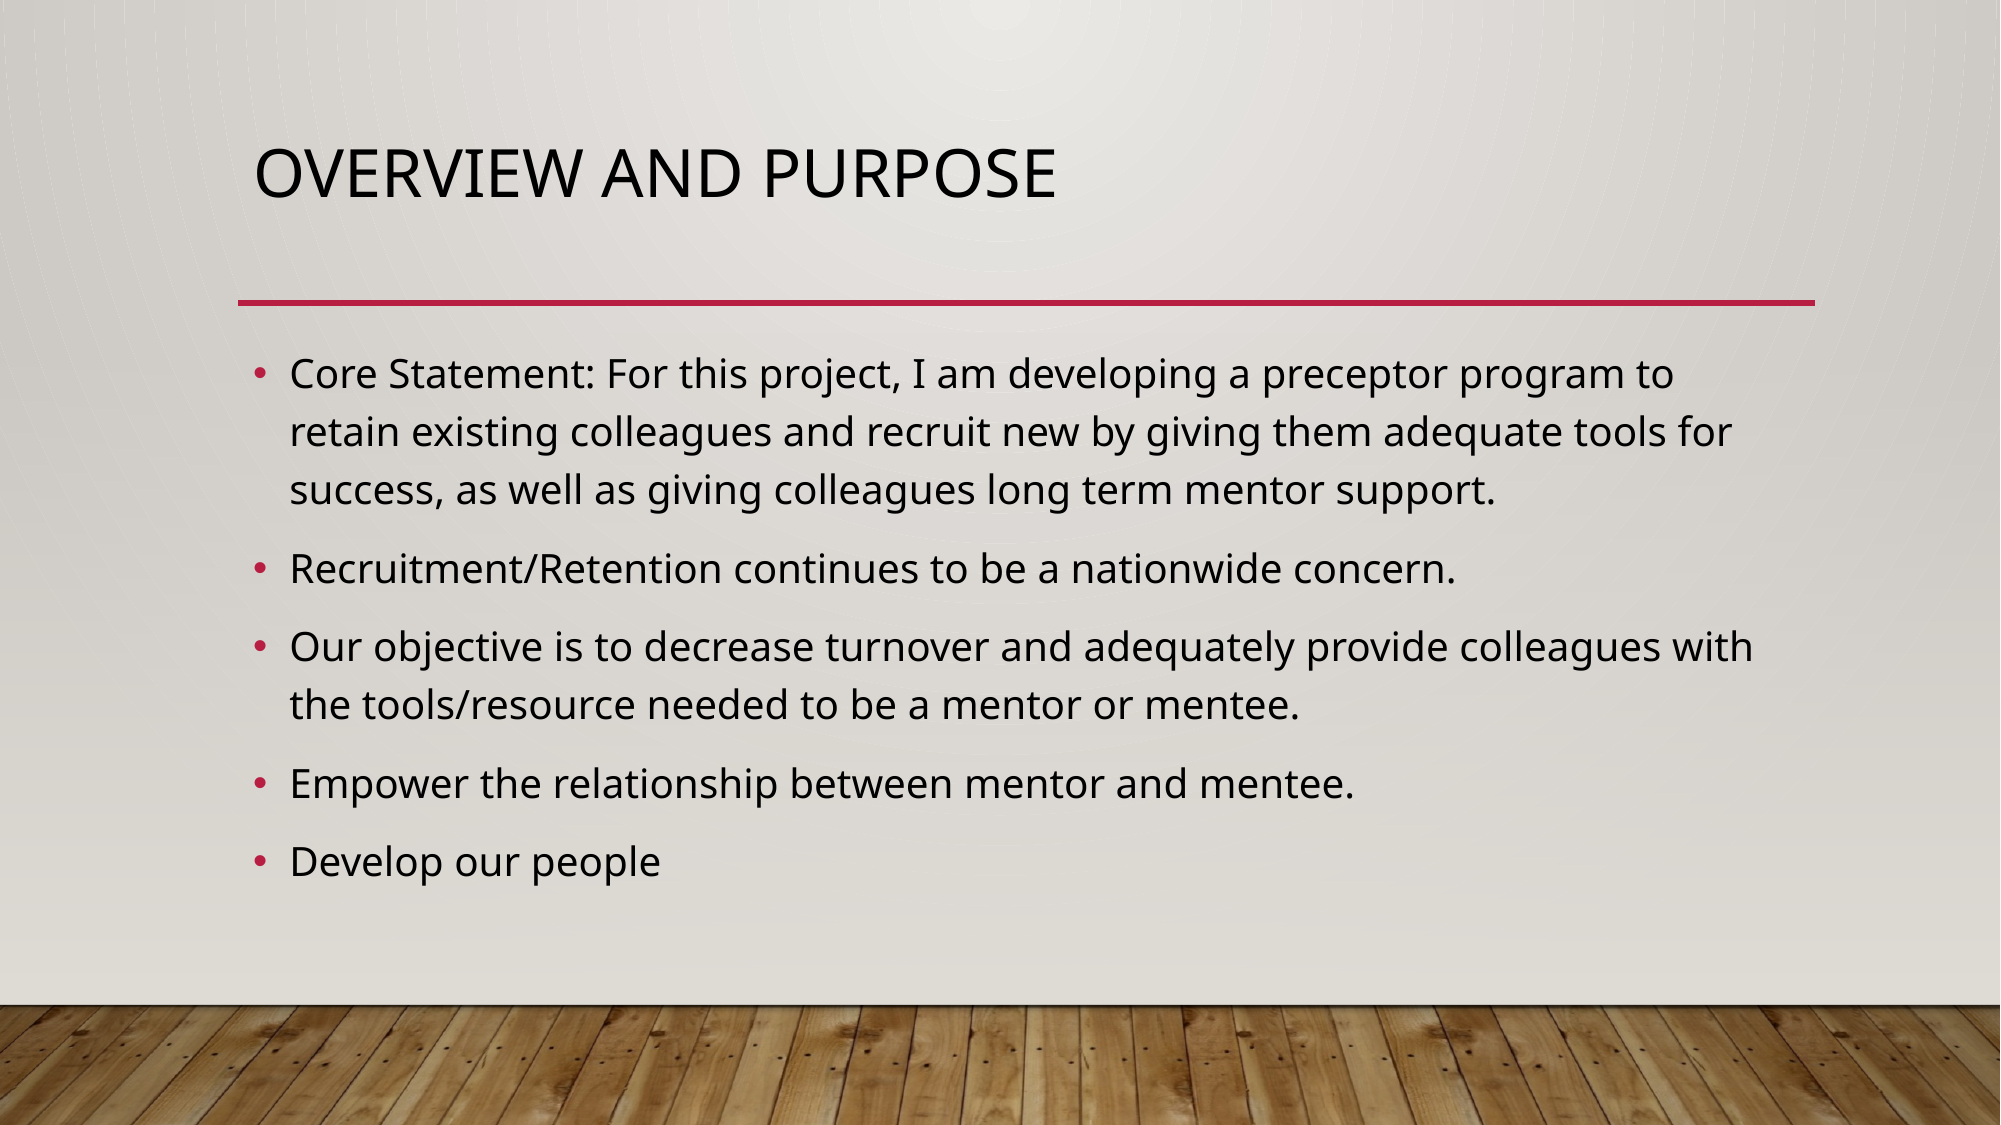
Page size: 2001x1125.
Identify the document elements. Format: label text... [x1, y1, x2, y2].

title Overview and Purpose [238, 131, 1814, 305]
list Core Statement: For this project, I am developing a preceptor program to retain existing colleagues and recruit new by giving them adequate tools for success, as well as giving colleagues long term mentor support. Recruitment/Retention continues to be a nationwide concern. Our objective is to decrease turnover and adequately provide colleagues with the tools/resource needed to be a mentor or mentee. Empower the relationship between mentor and mentee. Develop our people [238, 330, 1814, 897]
picture [0, 1005, 2000, 1125]
